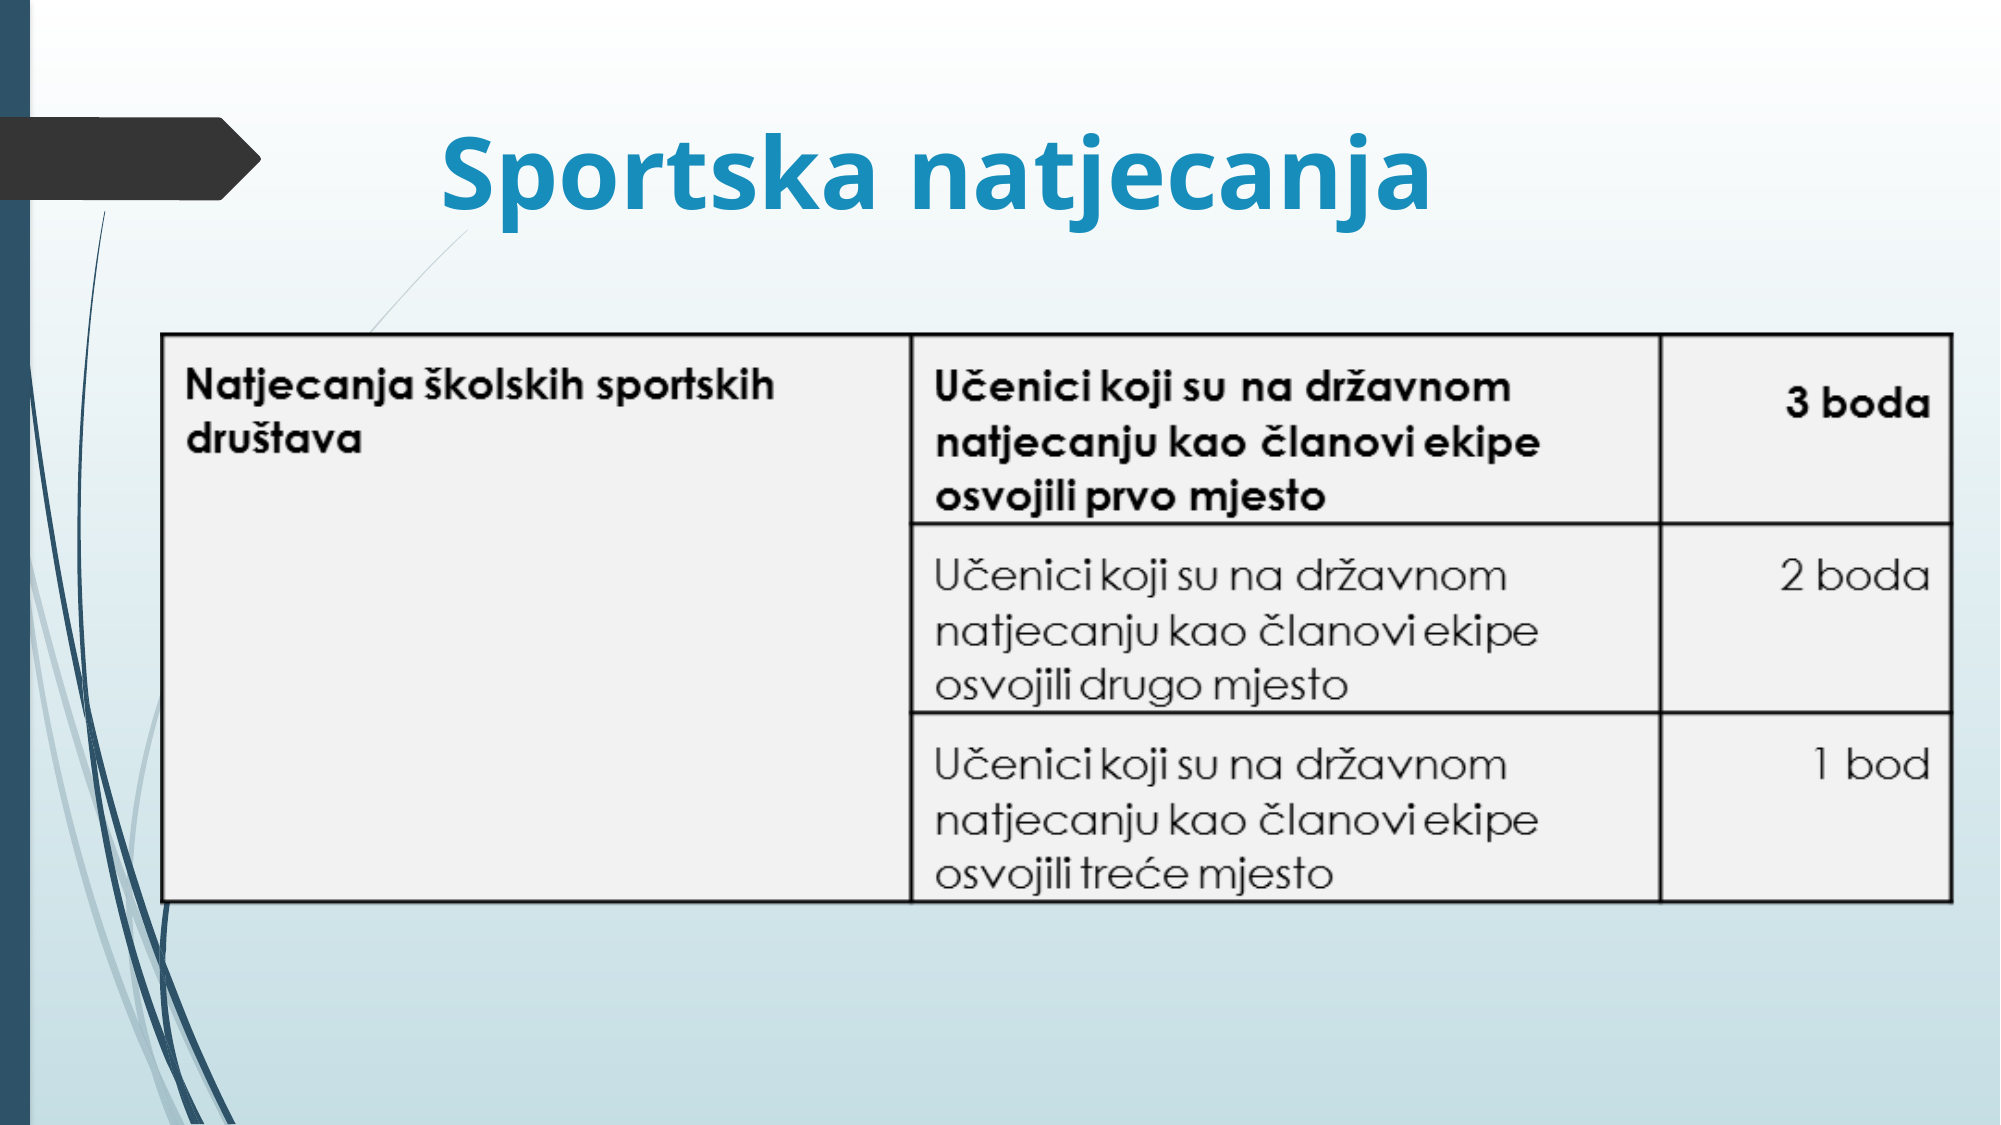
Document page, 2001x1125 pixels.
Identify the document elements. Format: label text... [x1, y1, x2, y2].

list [159, 331, 1956, 924]
title Sportska natjecanja [425, 102, 1888, 313]
